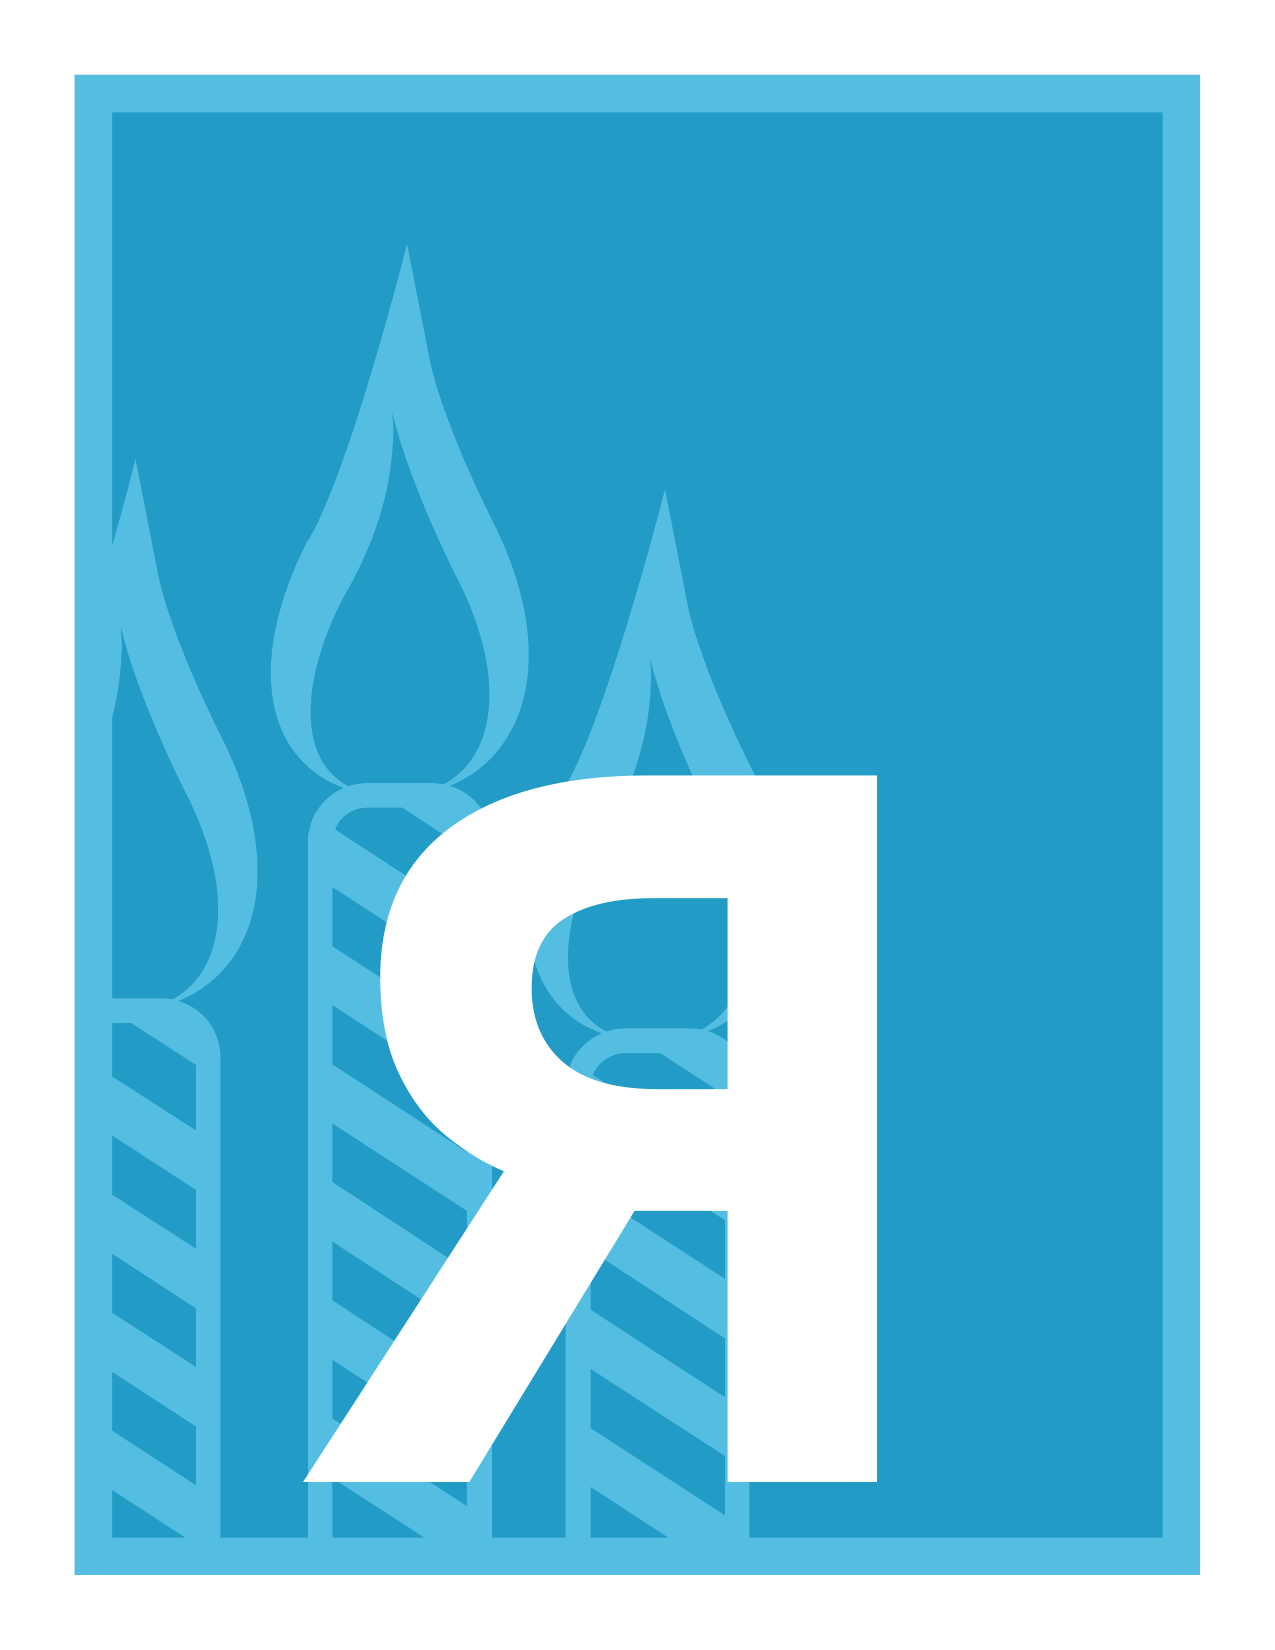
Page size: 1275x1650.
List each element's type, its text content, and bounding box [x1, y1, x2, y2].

title Я [112, 564, 1163, 1609]
